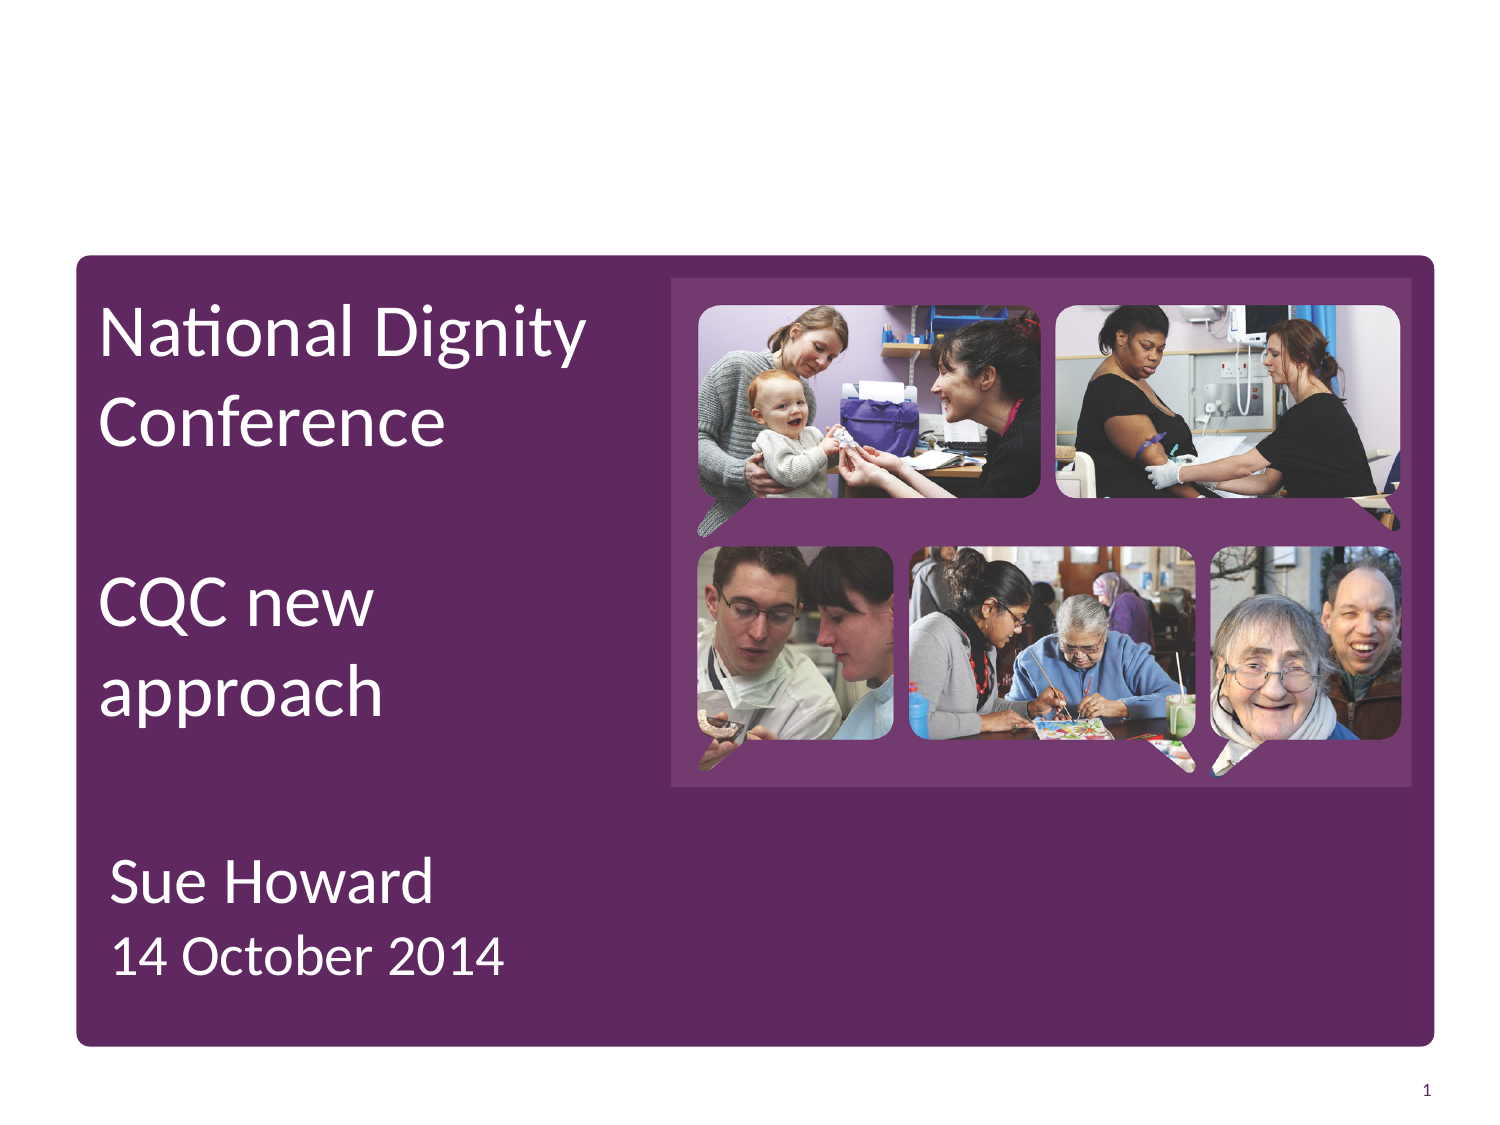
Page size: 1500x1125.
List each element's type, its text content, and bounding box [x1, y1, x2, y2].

text_box [76, 255, 1435, 1047]
text_box 1 [1118, 1042, 1432, 1100]
text_box Sue Howard 14 October 2014 [94, 829, 1300, 1064]
text_box National Dignity Conference CQC new approach [98, 281, 672, 829]
picture [670, 278, 1412, 788]
